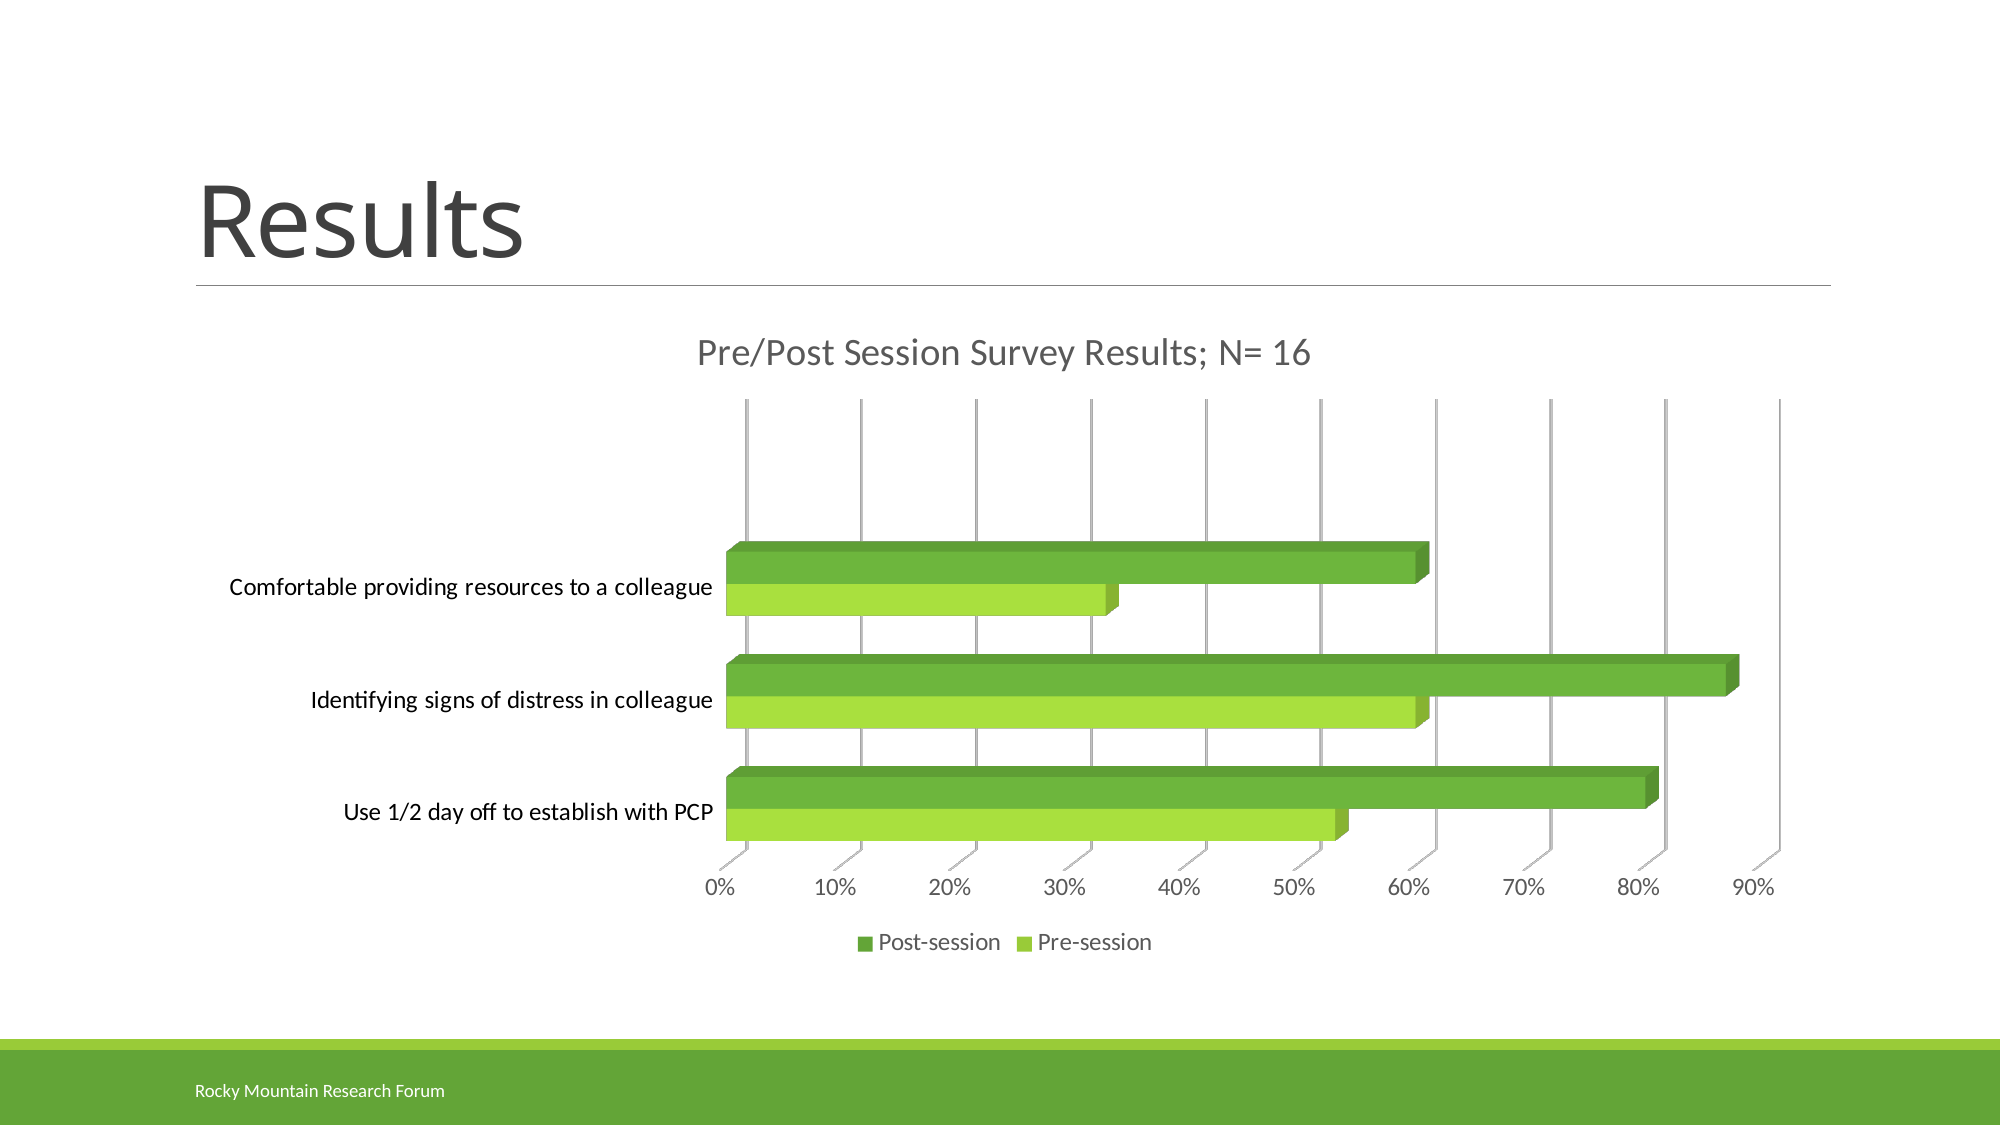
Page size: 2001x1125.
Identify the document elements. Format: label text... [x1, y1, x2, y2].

slide_number Rocky Mountain Research Forum [180, 1059, 586, 1120]
title Results [180, 47, 1830, 285]
chart [179, 302, 1831, 964]
